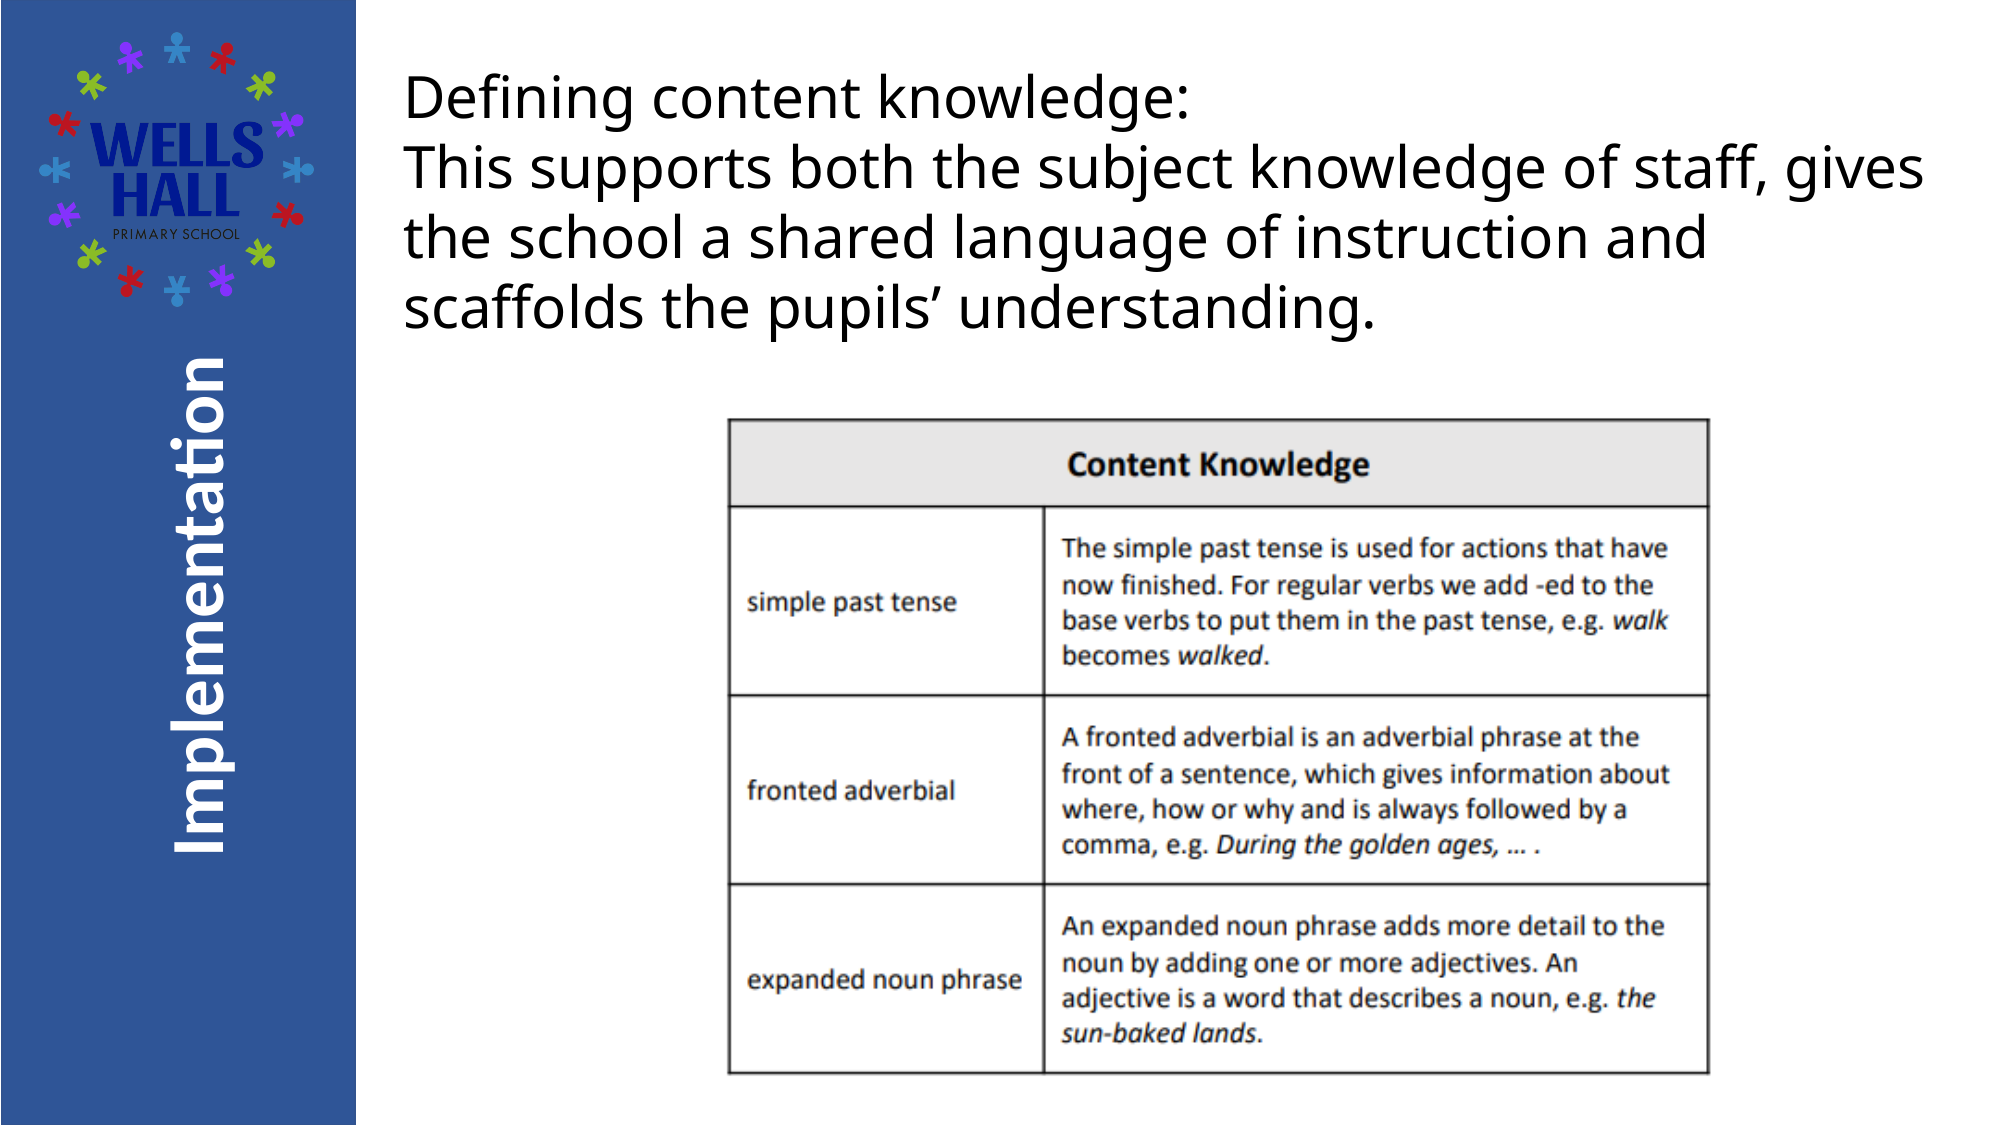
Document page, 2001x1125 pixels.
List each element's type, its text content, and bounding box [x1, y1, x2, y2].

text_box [1, 0, 355, 1125]
text_box Defining content knowledge: This supports both the subject knowledge of staff, gives the school a shared language of instruction and scaffolds the pupils’ understanding. [388, 52, 1956, 393]
picture [710, 404, 1731, 1103]
